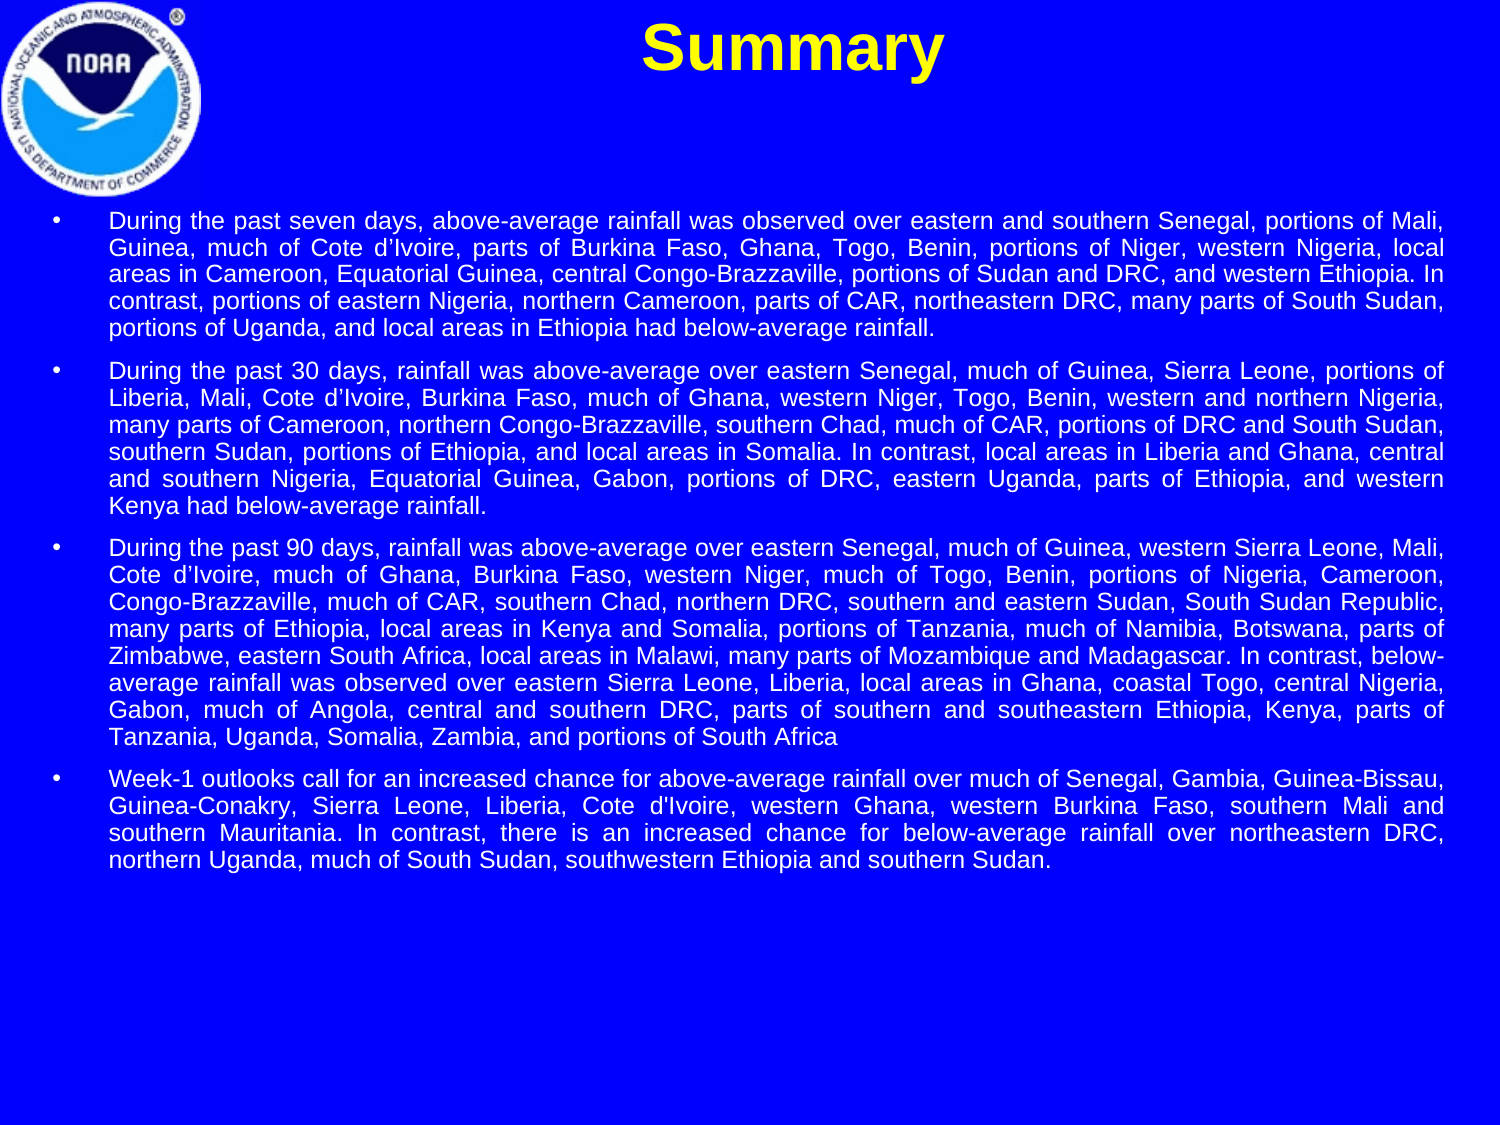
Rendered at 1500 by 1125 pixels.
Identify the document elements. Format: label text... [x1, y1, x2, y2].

picture [0, 0, 200, 200]
title Summary [200, 0, 1388, 100]
text_box During the past seven days, above-average rainfall was observed over eastern and southern Senegal, portions of Mali, Guinea, much of Cote d’Ivoire, parts of Burkina Faso, Ghana, Togo, Benin, portions of Niger, western Nigeria, local areas in Cameroon, Equatorial Guinea, central Congo-Brazzaville, portions of Sudan and DRC, and western Ethiopia. In contrast, portions of eastern Nigeria, northern Cameroon, parts of CAR, northeastern DRC, many parts of South Sudan, portions of Uganda, and local areas in Ethiopia had below-average rainfall. During the past 30 days, rainfall was above-average over eastern Senegal, much of Guinea, Sierra Leone, portions of Liberia, Mali, Cote d’Ivoire, Burkina Faso, much of Ghana, western Niger, Togo, Benin, western and northern Nigeria, many parts of Cameroon, northern Congo-Brazzaville, southern Chad, much of CAR, portions of DRC and South Sudan, southern Sudan, portions of Ethiopia, and local areas in Somalia. In contrast, local areas in Liberia and Ghana, central and southern Nigeria, Equatorial Guinea, Gabon, portions of DRC, eastern Uganda, parts of Ethiopia, and western Kenya had below-average rainfall. During the past 90 days, rainfall was above-average over eastern Senegal, much of Guinea, western Sierra Leone, Mali, Cote d’Ivoire, much of Ghana, Burkina Faso, western Niger, much of Togo, Benin, portions of Nigeria, Cameroon, Congo-Brazzaville, much of CAR, southern Chad, northern DRC, southern and eastern Sudan, South Sudan Republic, many parts of Ethiopia, local areas in Kenya and Somalia, portions of Tanzania, much of Namibia, Botswana, parts of Zimbabwe, eastern South Africa, local areas in Malawi, many parts of Mozambique and Madagascar. In contrast, below-average rainfall was observed over eastern Sierra Leone, Liberia, local areas in Ghana, coastal Togo, central Nigeria, Gabon, much of Angola, central and southern DRC, parts of southern and southeastern Ethiopia, Kenya, parts of Tanzania, Uganda, Somalia, Zambia, and portions of South Africa Week-1 outlooks call for an increased chance for above-average rainfall over much of Senegal, Gambia, Guinea-Bissau, Guinea-Conakry, Sierra Leone, Liberia, Cote d'Ivoire, western Ghana, western Burkina Faso, southern Mali and southern Mauritania. In contrast, there is an increased chance for below-average rainfall over northeastern DRC, northern Uganda, much of South Sudan, southwestern Ethiopia and southern Sudan. [37, 200, 1463, 900]
